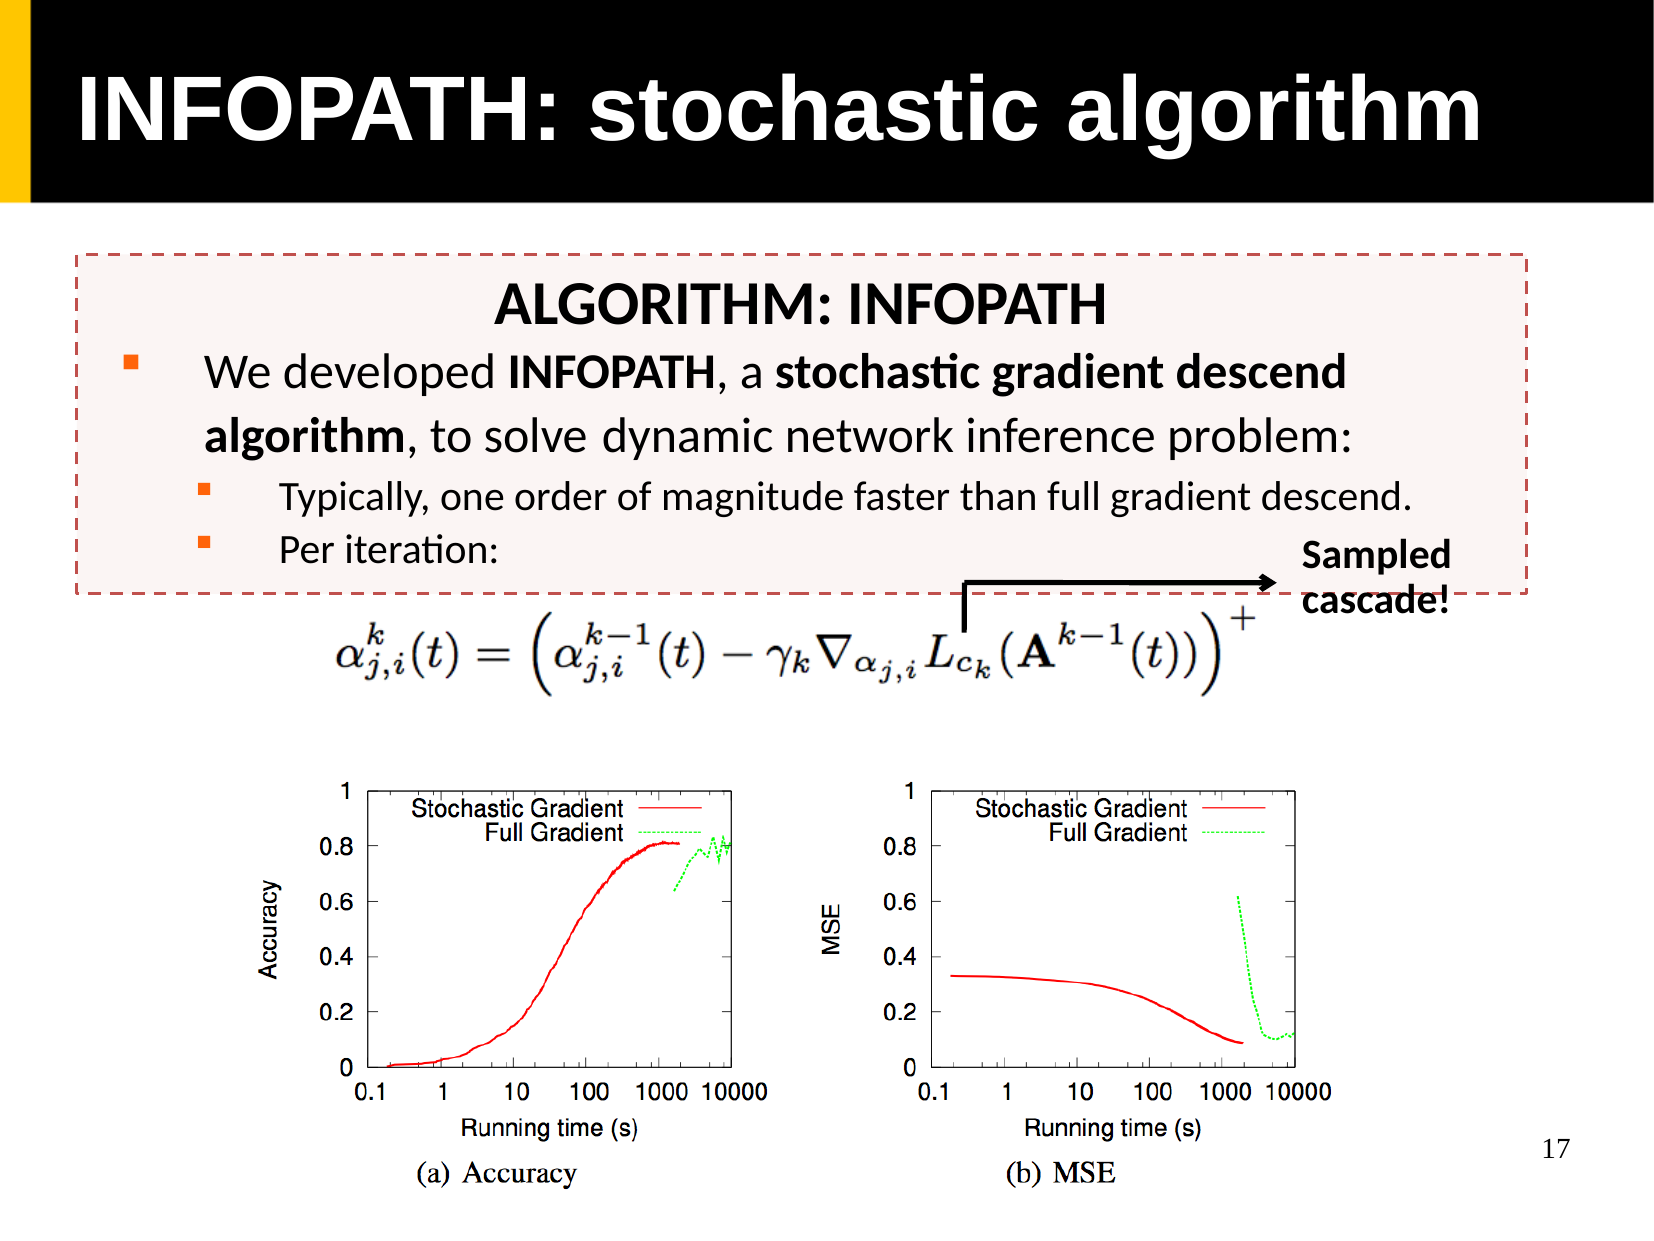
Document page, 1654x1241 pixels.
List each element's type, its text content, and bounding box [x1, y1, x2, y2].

picture [0, 0, 1654, 1241]
title InfoPath: stochastic algorithm [76, 0, 1628, 208]
text_box We developed InfoPath, a stochastic gradient descend algorithm, to solve dynamic network inference problem: Typically, one order of magnitude faster than full gradient descend. Per iteration: [101, 345, 1552, 574]
slide_number 17 [1185, 1129, 1571, 1216]
text_box Algorithm: InfoPath [76, 254, 1527, 594]
text_box Sampled cascade! [1301, 532, 1477, 623]
